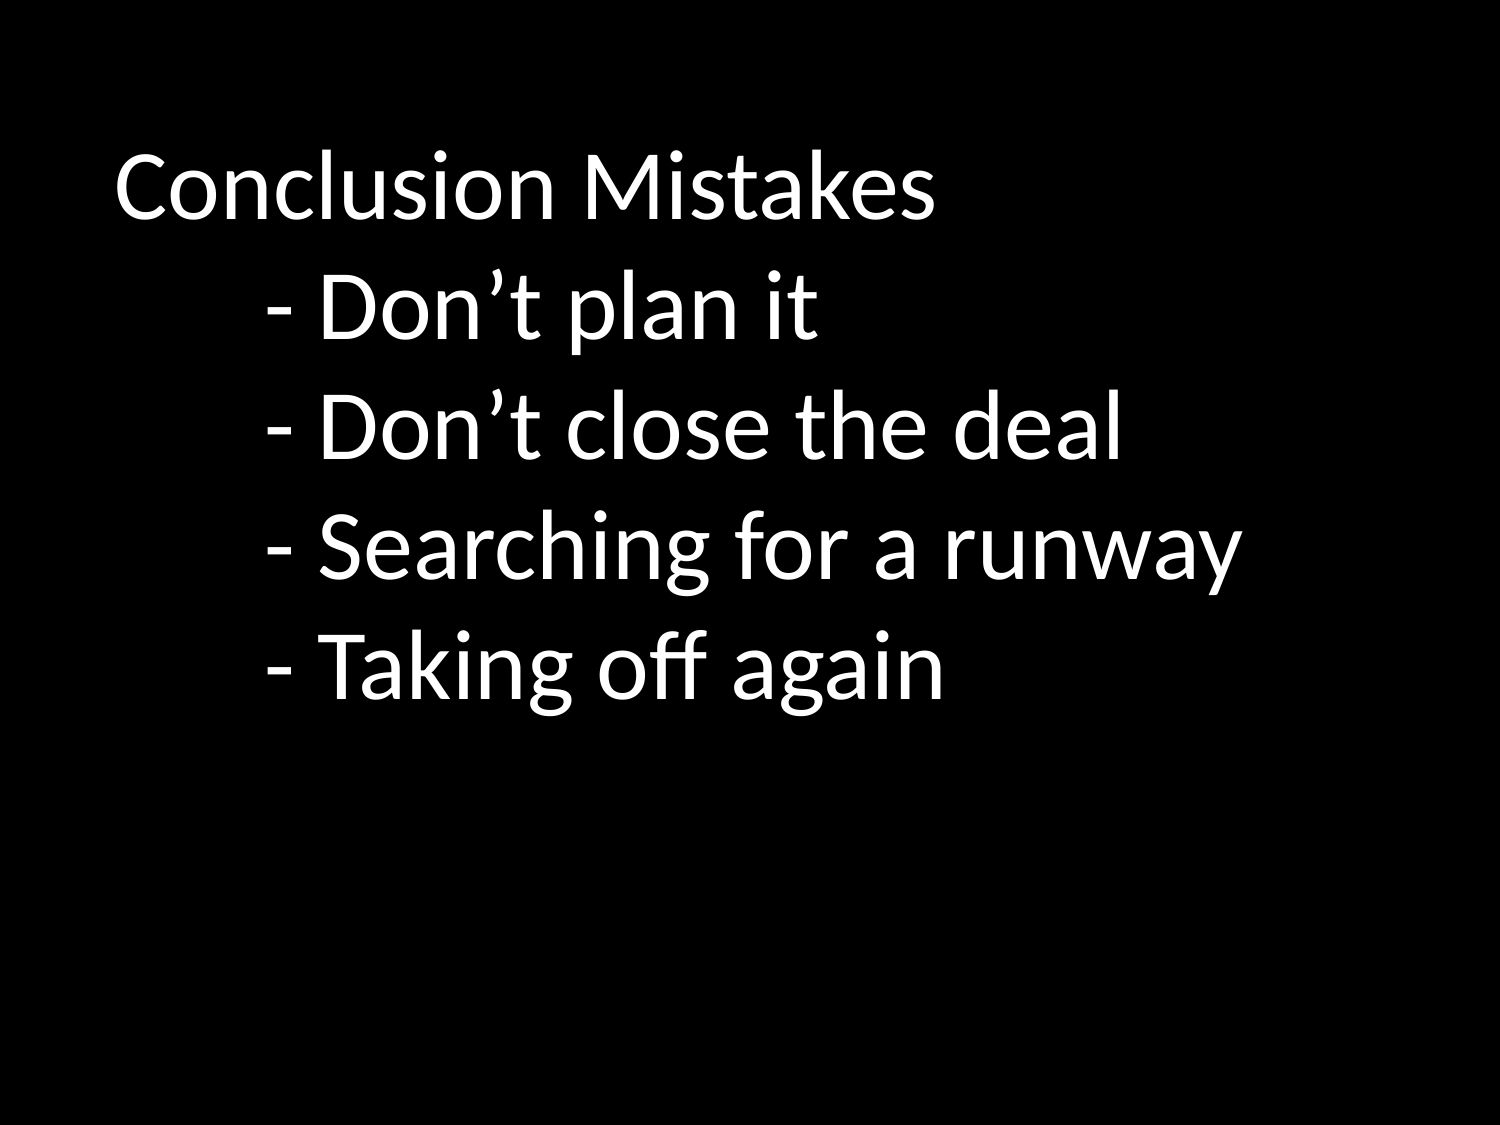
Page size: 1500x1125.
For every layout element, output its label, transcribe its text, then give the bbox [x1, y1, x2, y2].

text_box Conclusion Mistakes - Don’t plan it - Don’t close the deal - Searching for a runway - Taking off again [99, 112, 1425, 1087]
